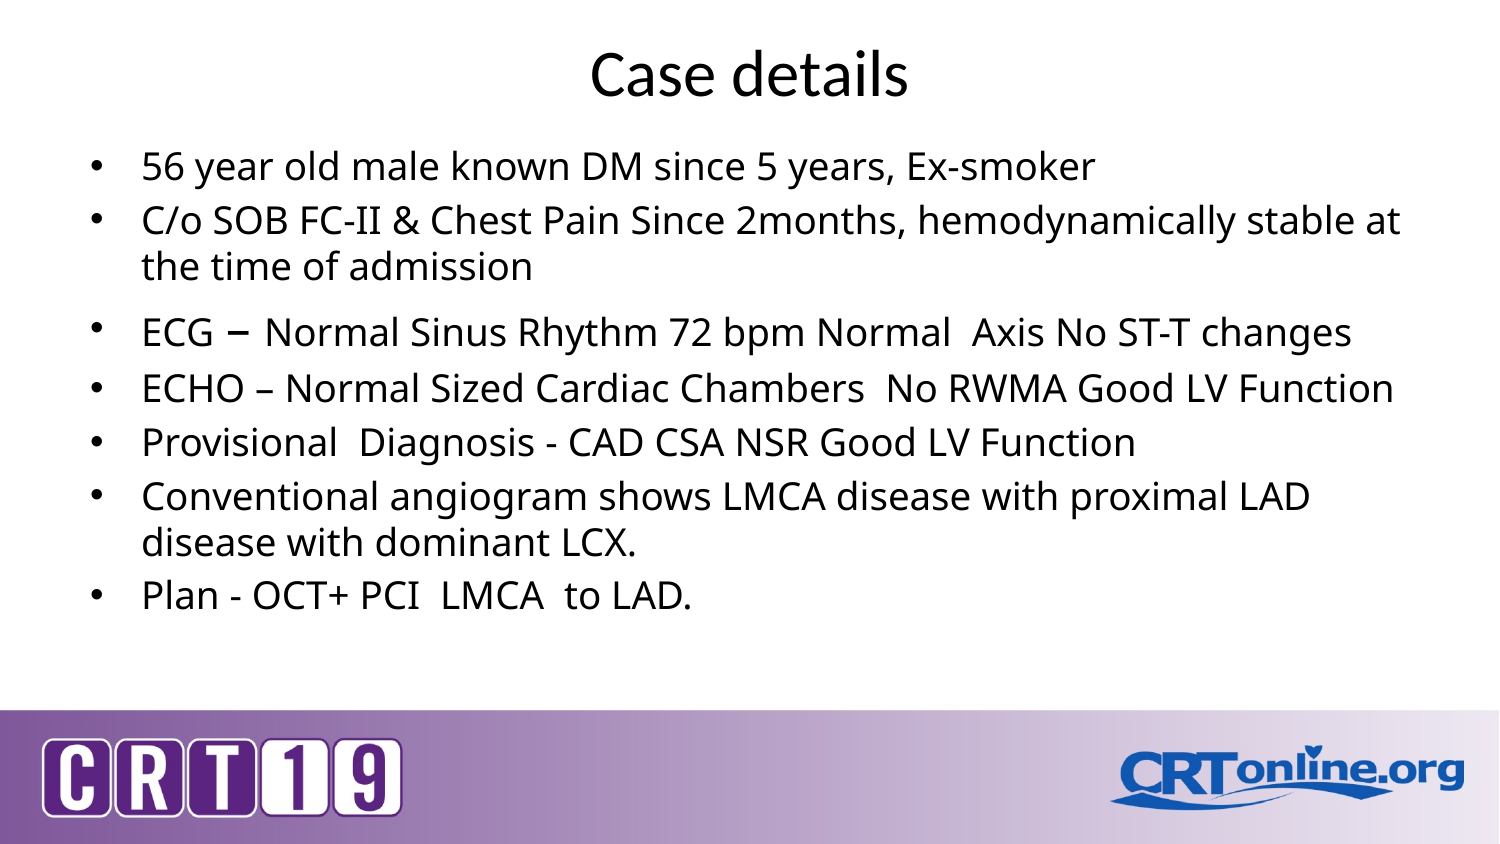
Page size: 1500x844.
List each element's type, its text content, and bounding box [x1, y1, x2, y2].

picture [0, 0, 1500, 844]
list 56 year old male known DM since 5 years, Ex-smoker C/o SOB FC-II & Chest Pain Since 2months, hemodynamically stable at the time of admission ECG – Normal Sinus Rhythm 72 bpm Normal Axis No ST-T changes ECHO – Normal Sized Cardiac Chambers No RWMA Good LV Function Provisional Diagnosis - CAD CSA NSR Good LV Function Conventional angiogram shows LMCA disease with proximal LAD disease with dominant LCX. Plan - OCT+ PCI LMCA to LAD. [75, 134, 1425, 692]
title Case details [75, 0, 1425, 134]
